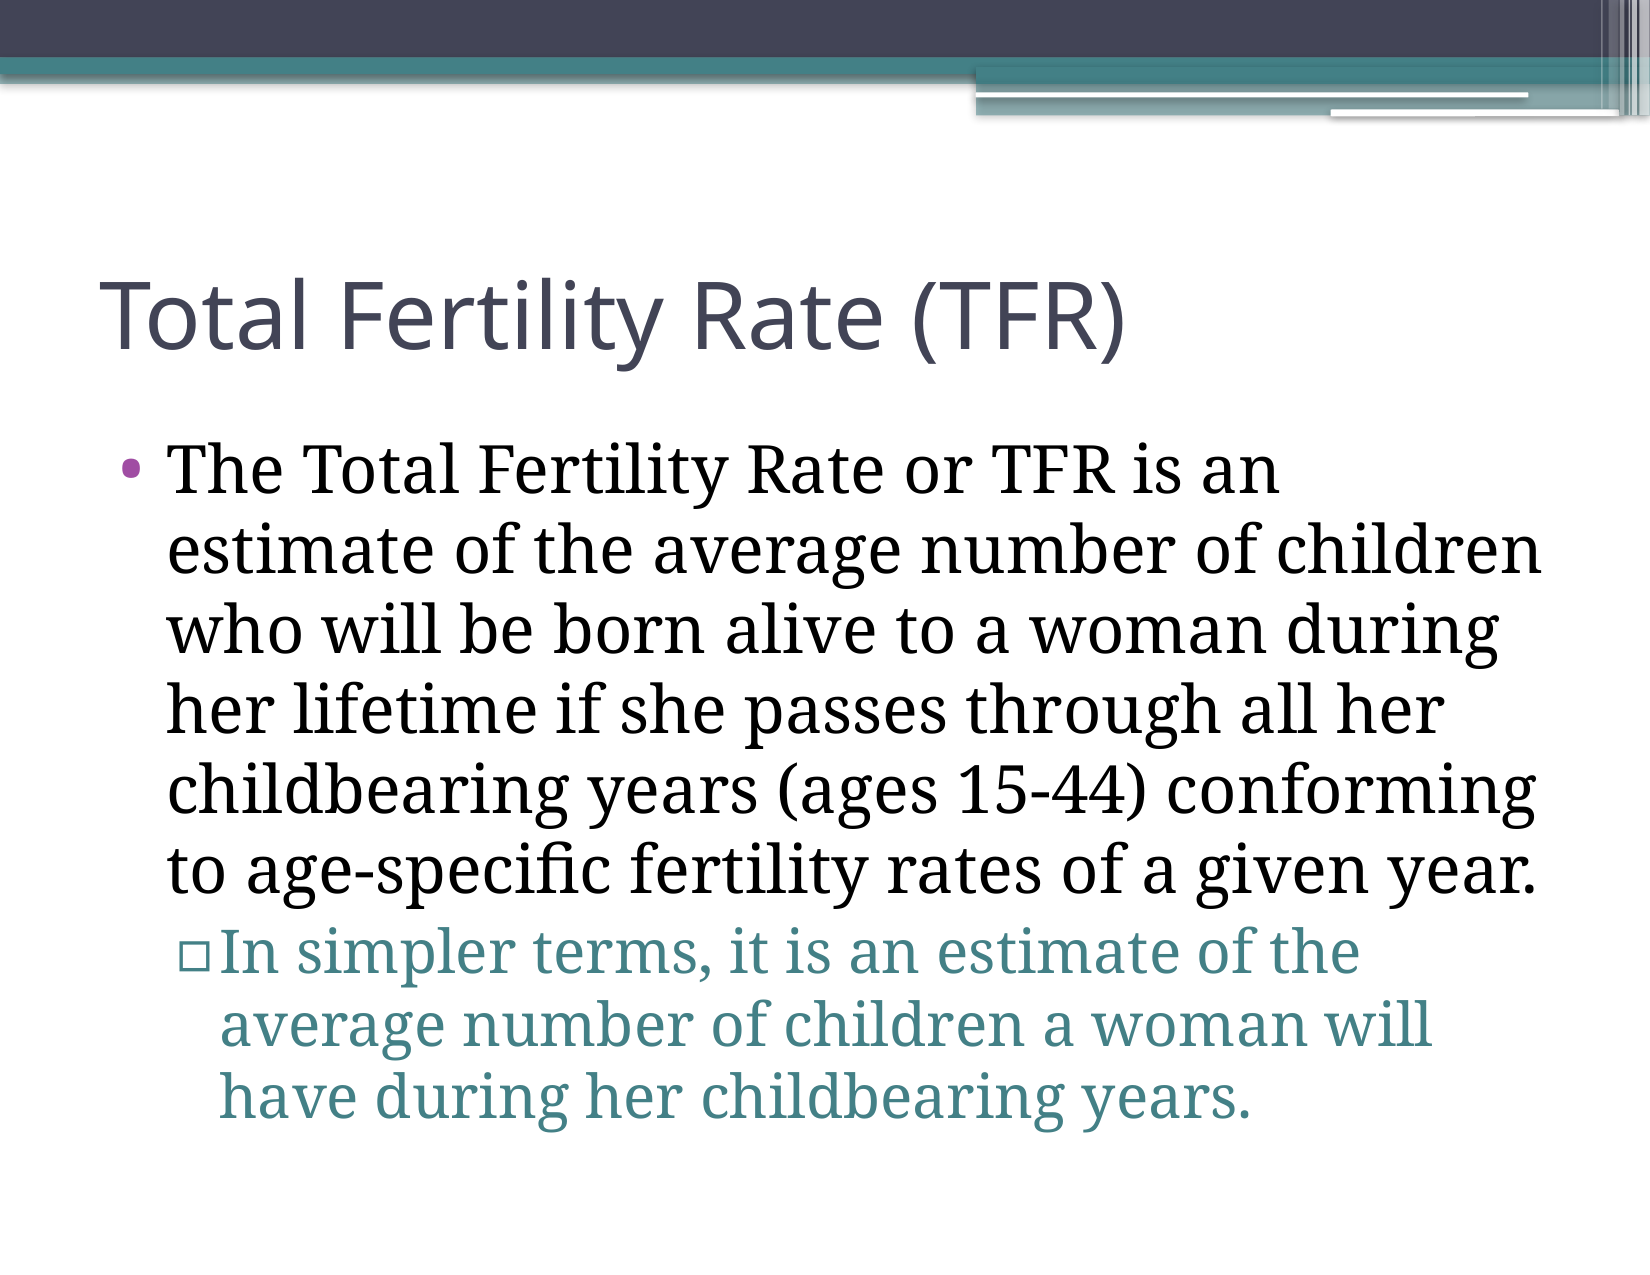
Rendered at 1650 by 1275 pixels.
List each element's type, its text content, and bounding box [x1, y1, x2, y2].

title Total Fertility Rate (TFR) [82, 212, 1568, 411]
list The Total Fertility Rate or TFR is an estimate of the average number of children who will be born alive to a woman during her lifetime if she passes through all her childbearing years (ages 15-44) conforming to age-specific fertility rates of a given year. In simpler terms, it is an estimate of the average number of children a woman will have during her childbearing years. [82, 418, 1568, 1223]
